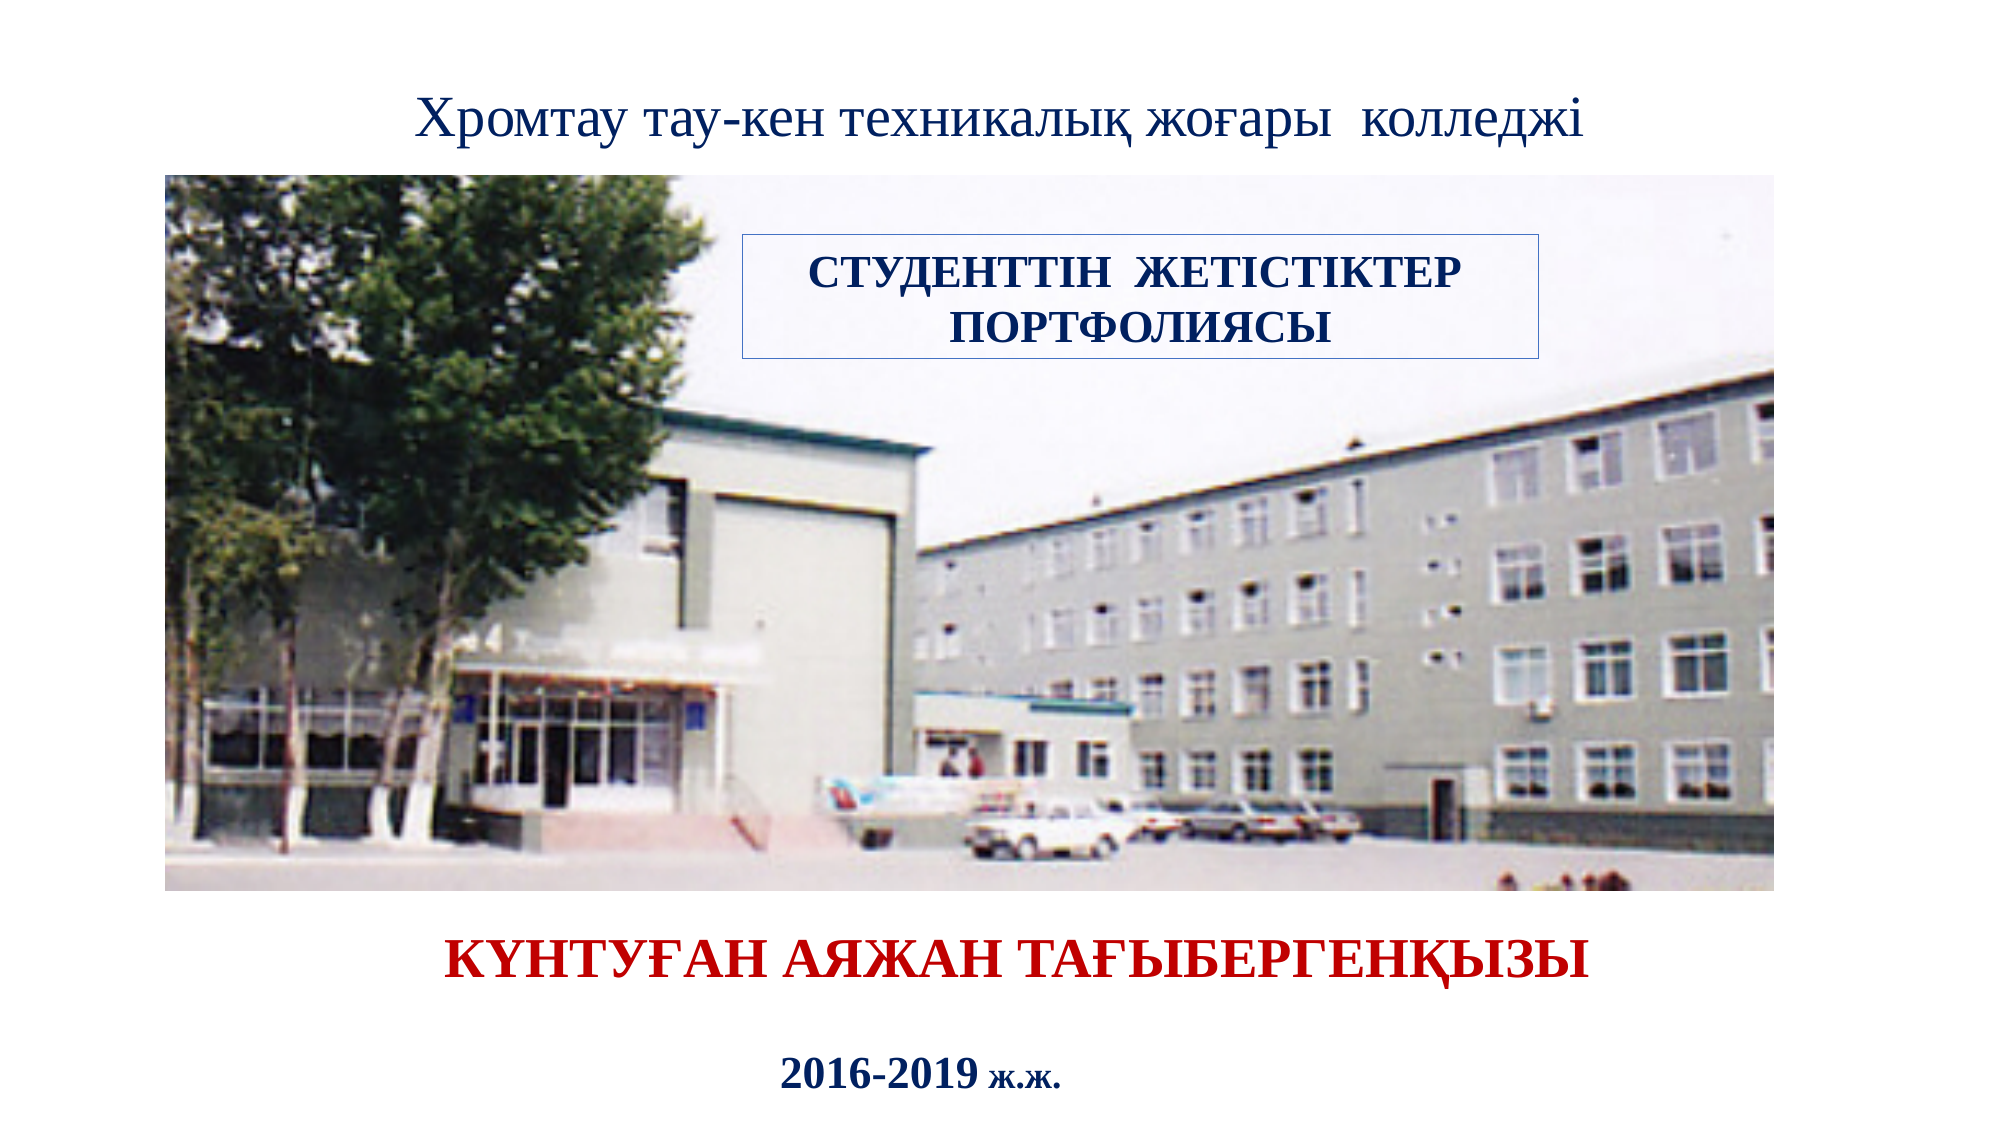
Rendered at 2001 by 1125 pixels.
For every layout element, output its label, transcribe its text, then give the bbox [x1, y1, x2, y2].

text_box 2016-2019 ж.ж. [765, 1034, 1356, 1105]
title Хромтау тау-кен техникалық жоғары колледжі [137, 59, 1863, 176]
text_box КҮНТУҒАН АЯЖАН ТАҒЫБЕРГЕНҚЫЗЫ [332, 914, 1704, 997]
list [165, 175, 1774, 891]
